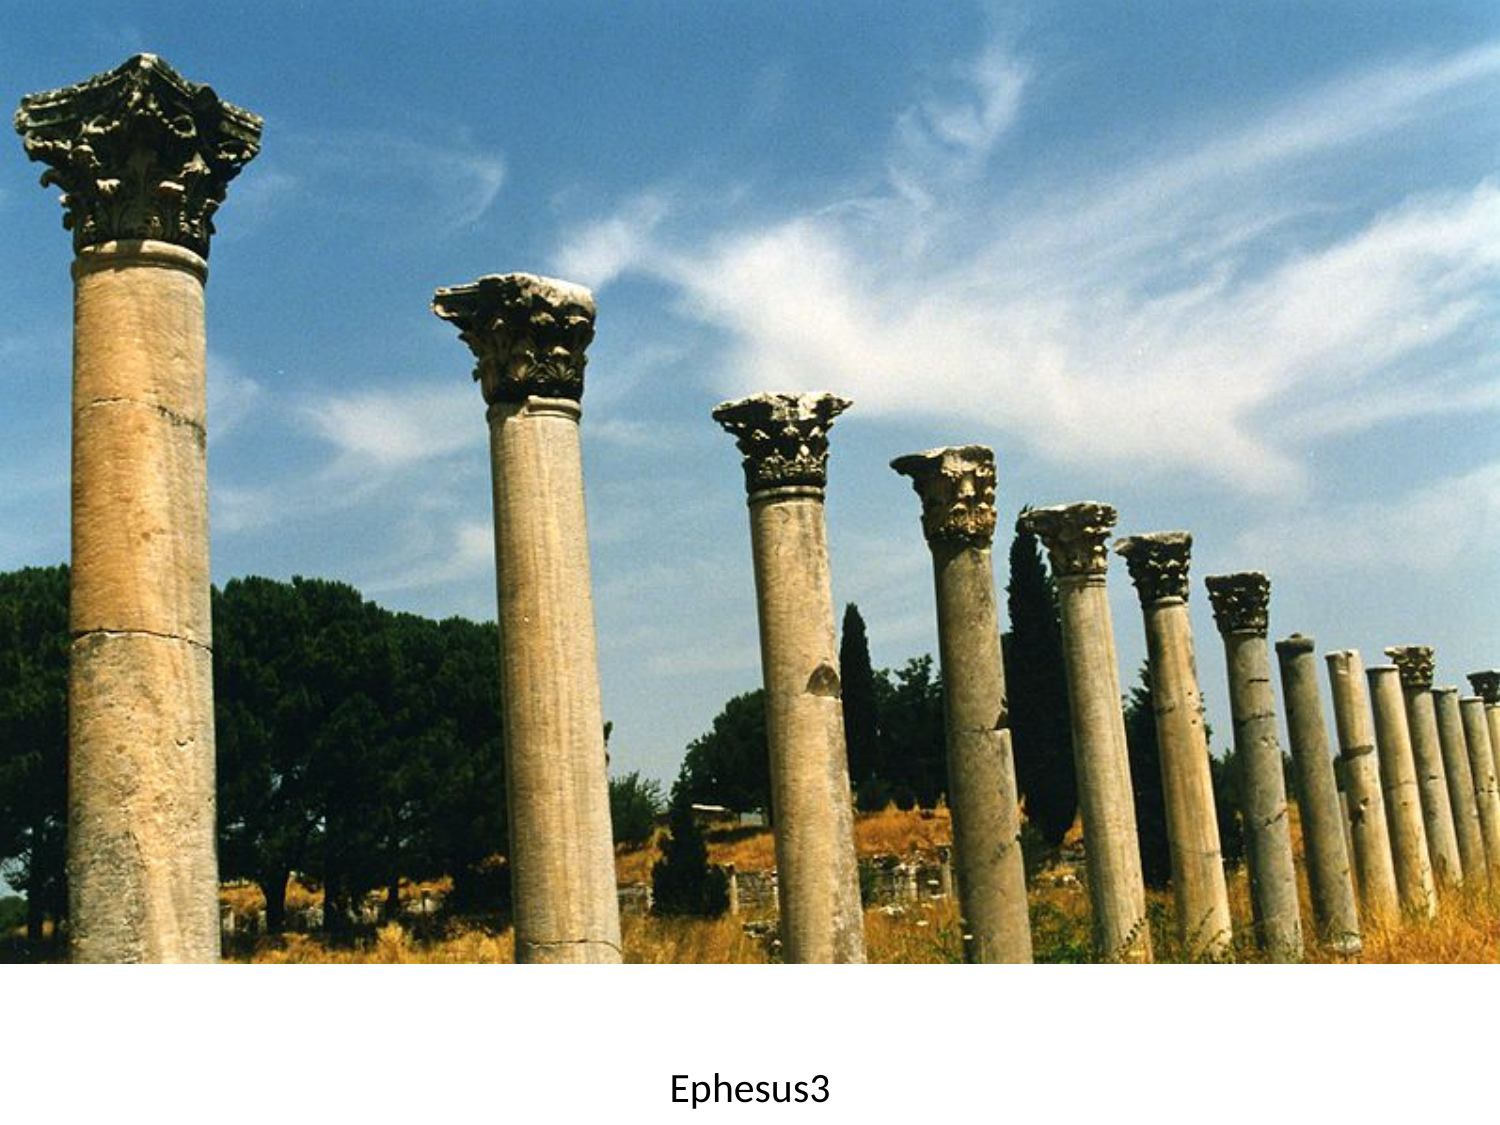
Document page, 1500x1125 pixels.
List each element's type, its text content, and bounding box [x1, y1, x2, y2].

title Ephesus3 [75, 1046, 1425, 1125]
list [0, 0, 1500, 965]
